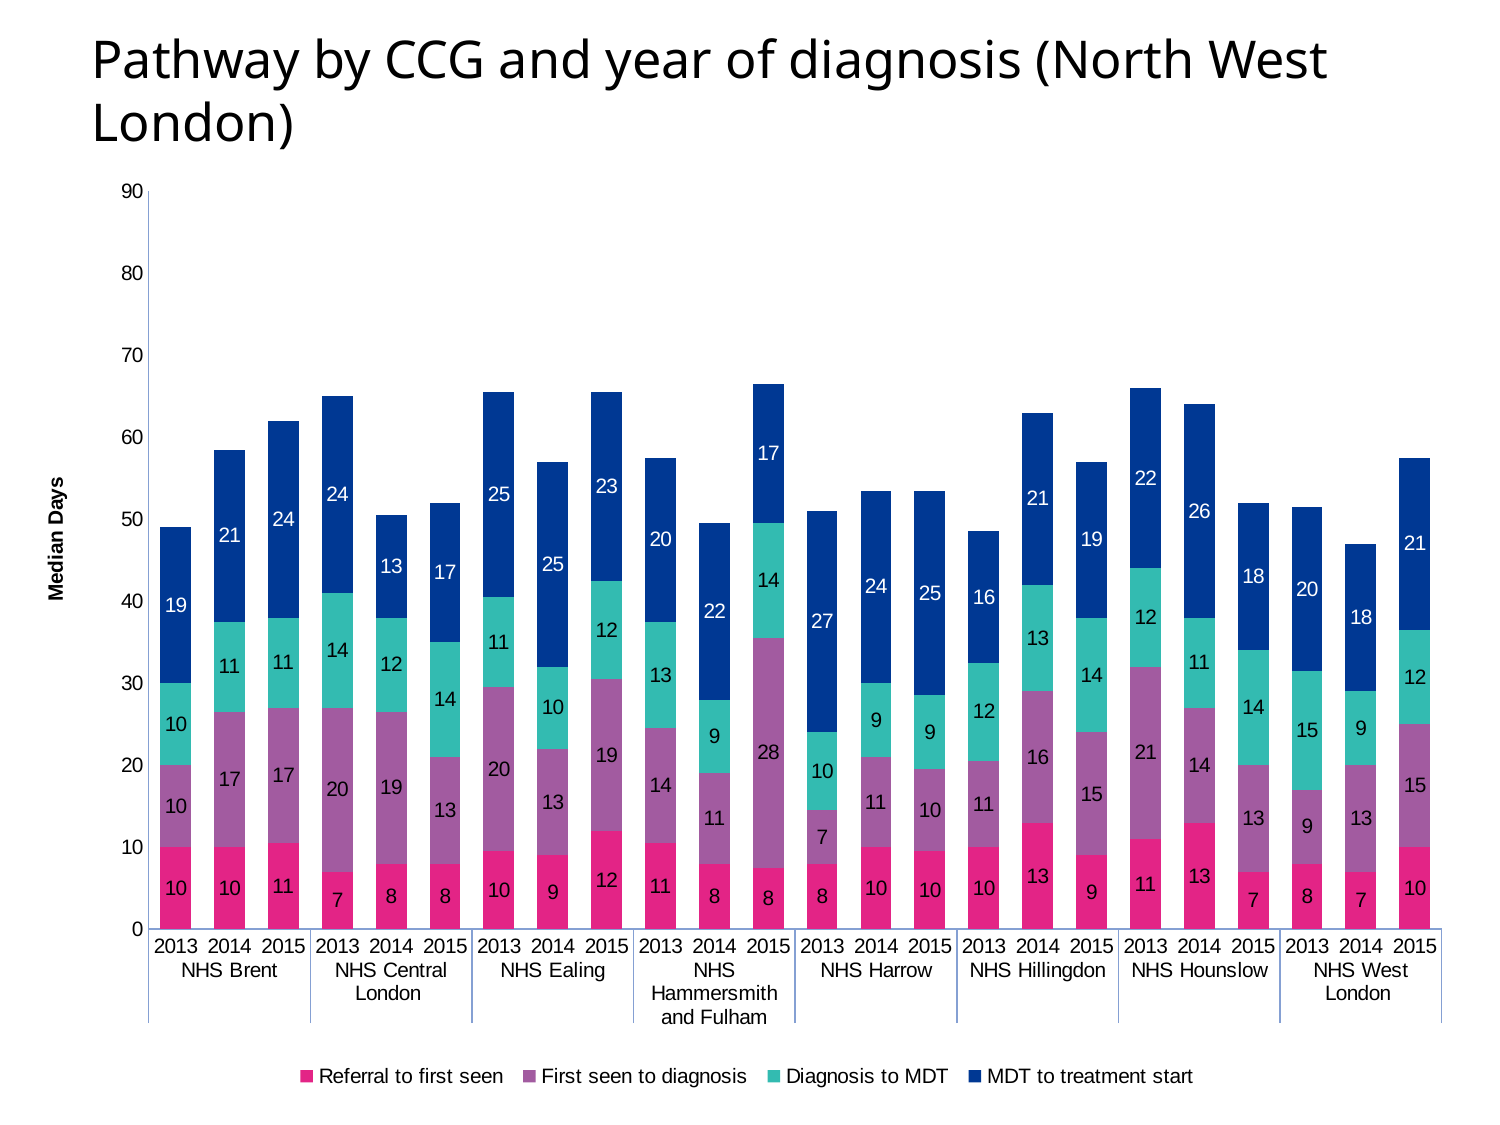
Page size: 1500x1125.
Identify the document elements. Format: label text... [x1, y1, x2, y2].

chart [29, 160, 1471, 1095]
title Pathway by CCG and year of diagnosis (North West London) [76, 19, 1427, 160]
